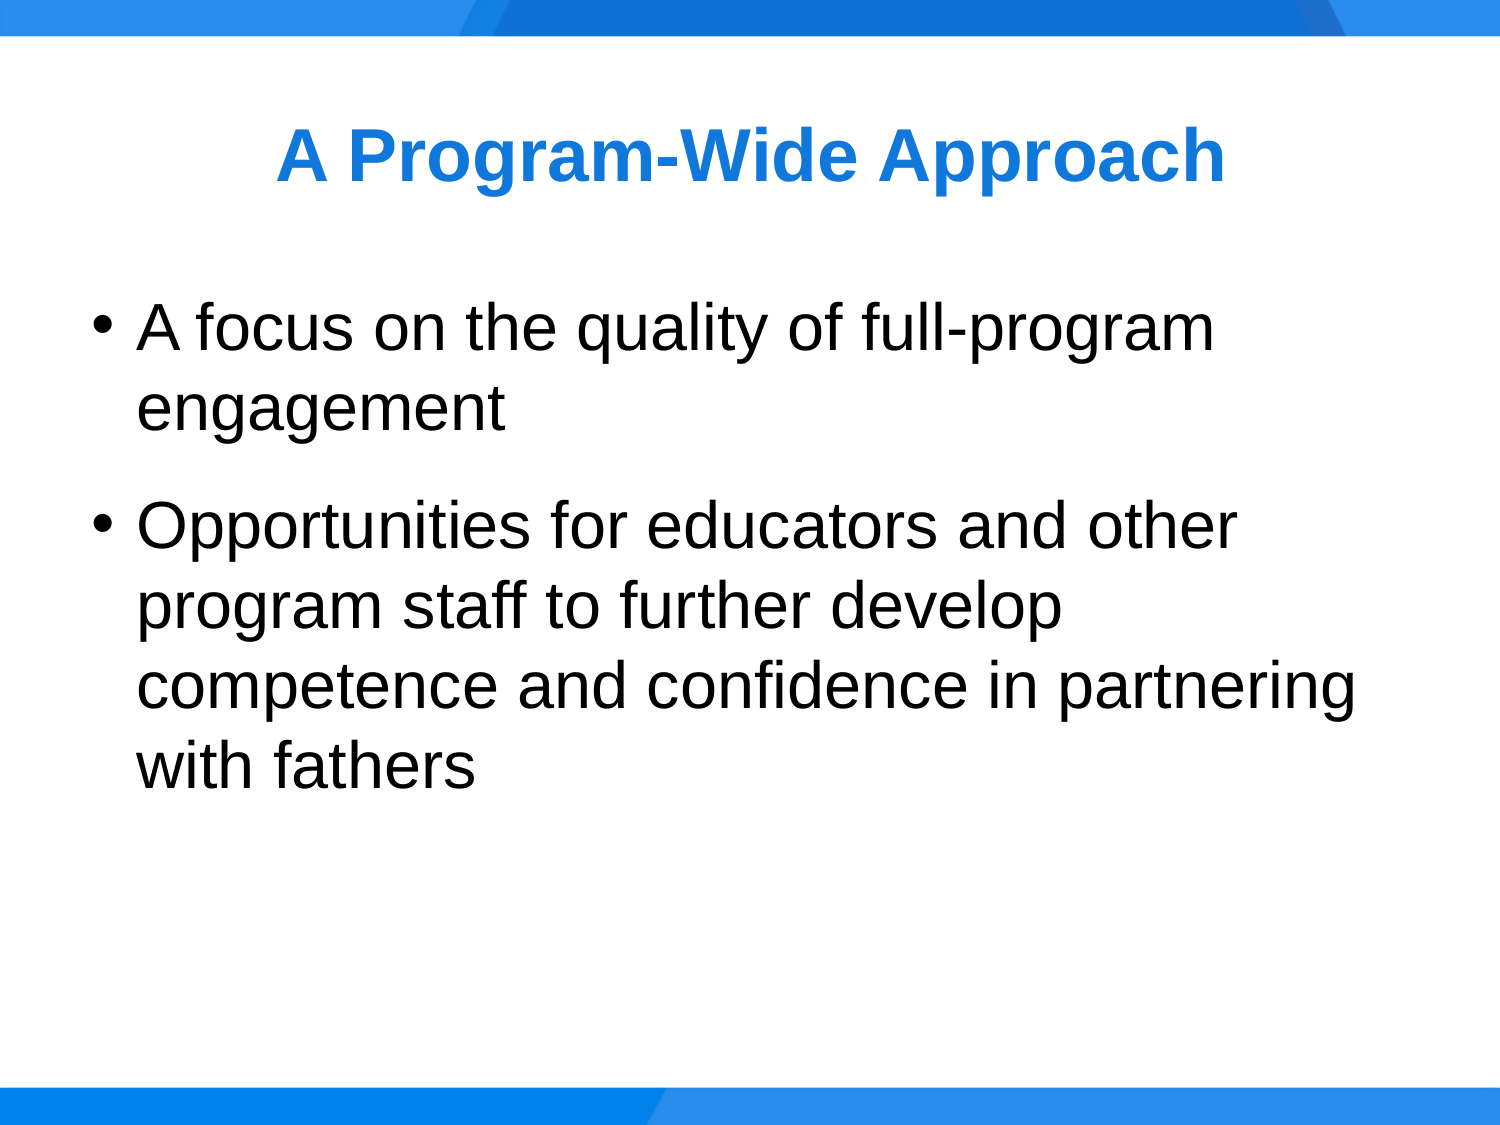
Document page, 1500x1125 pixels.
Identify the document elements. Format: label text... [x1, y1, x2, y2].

title A Program-Wide Approach [76, 57, 1427, 245]
list A focus on the quality of full-program engagement Opportunities for educators and other program staff to further develop competence and confidence in partnering with fathers [76, 276, 1427, 1019]
picture [0, 0, 1500, 1125]
